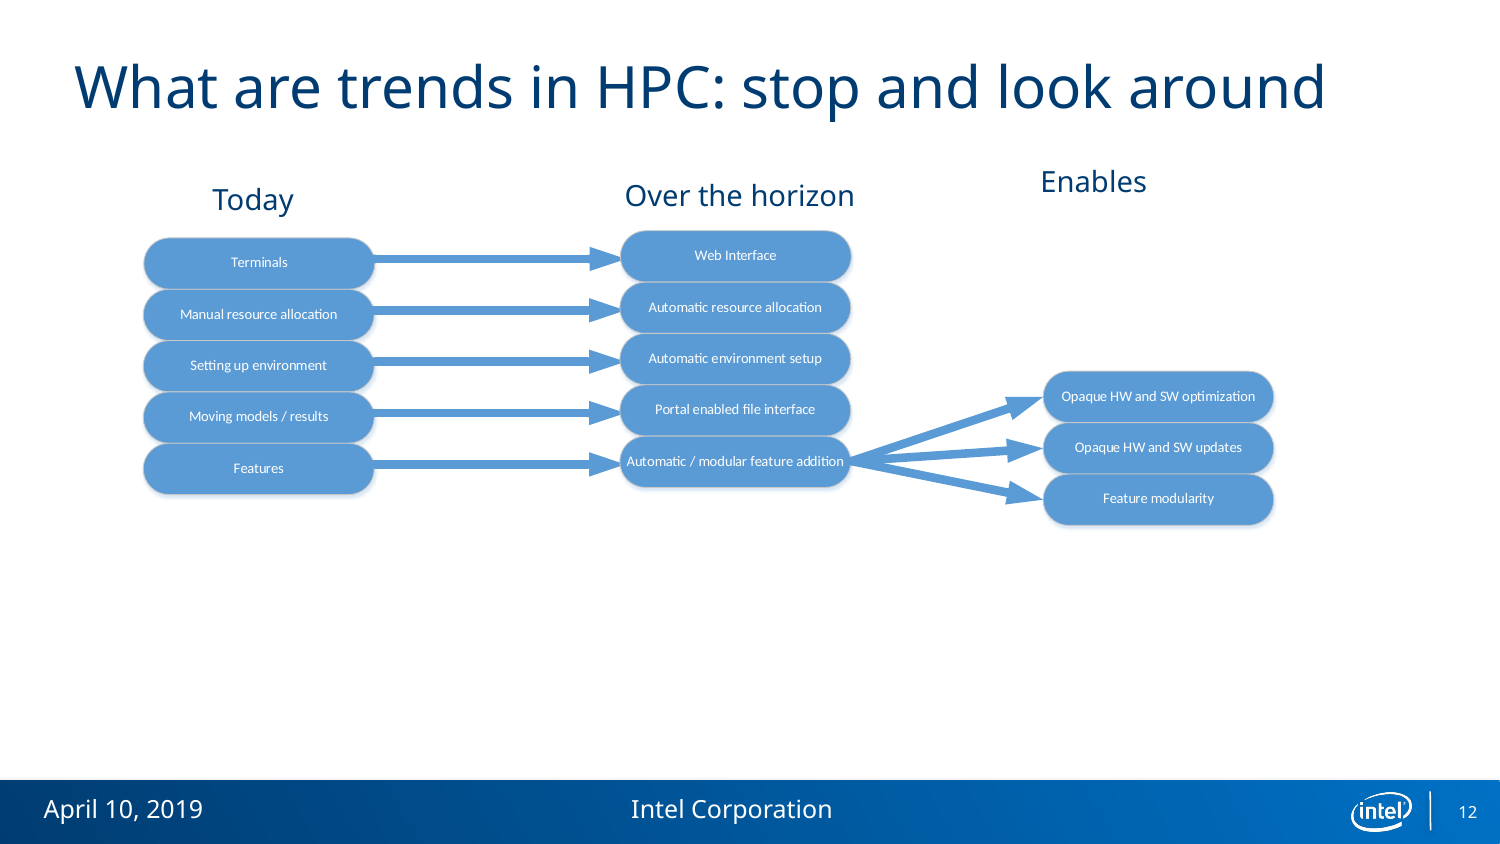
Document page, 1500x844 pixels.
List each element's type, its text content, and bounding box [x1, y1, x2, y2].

picture [364, 226, 1280, 534]
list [137, 234, 381, 503]
slide_number 12 [1127, 791, 1478, 837]
text_box Today [212, 181, 300, 217]
title What are trends in HPC: stop and look around [74, 50, 1425, 194]
text_box Enables [1040, 163, 1273, 199]
text_box Over the horizon [624, 177, 857, 213]
footer Intel Corporation [479, 788, 986, 834]
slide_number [28, 786, 367, 832]
